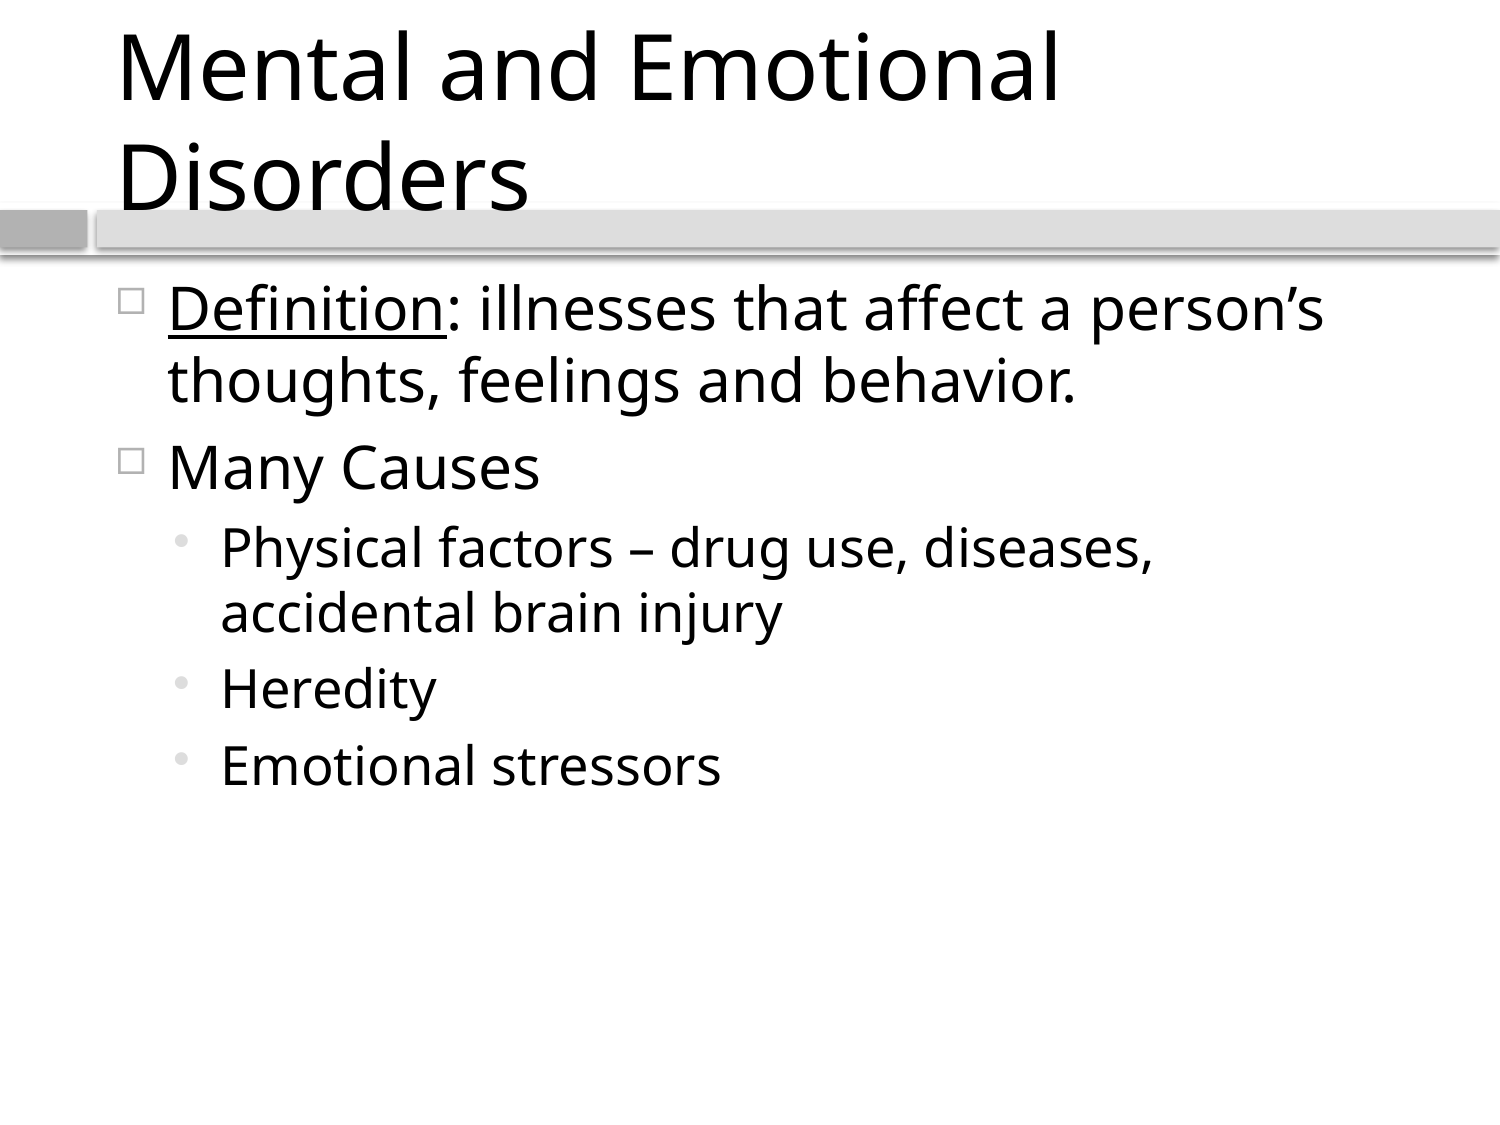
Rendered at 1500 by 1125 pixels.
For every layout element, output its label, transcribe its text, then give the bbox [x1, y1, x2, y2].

list Definition: illnesses that affect a person’s thoughts, feelings and behavior. Many Causes Physical factors – drug use, diseases, accidental brain injury Heredity Emotional stressors [100, 262, 1438, 1000]
title Mental and Emotional Disorders [100, 37, 1438, 200]
